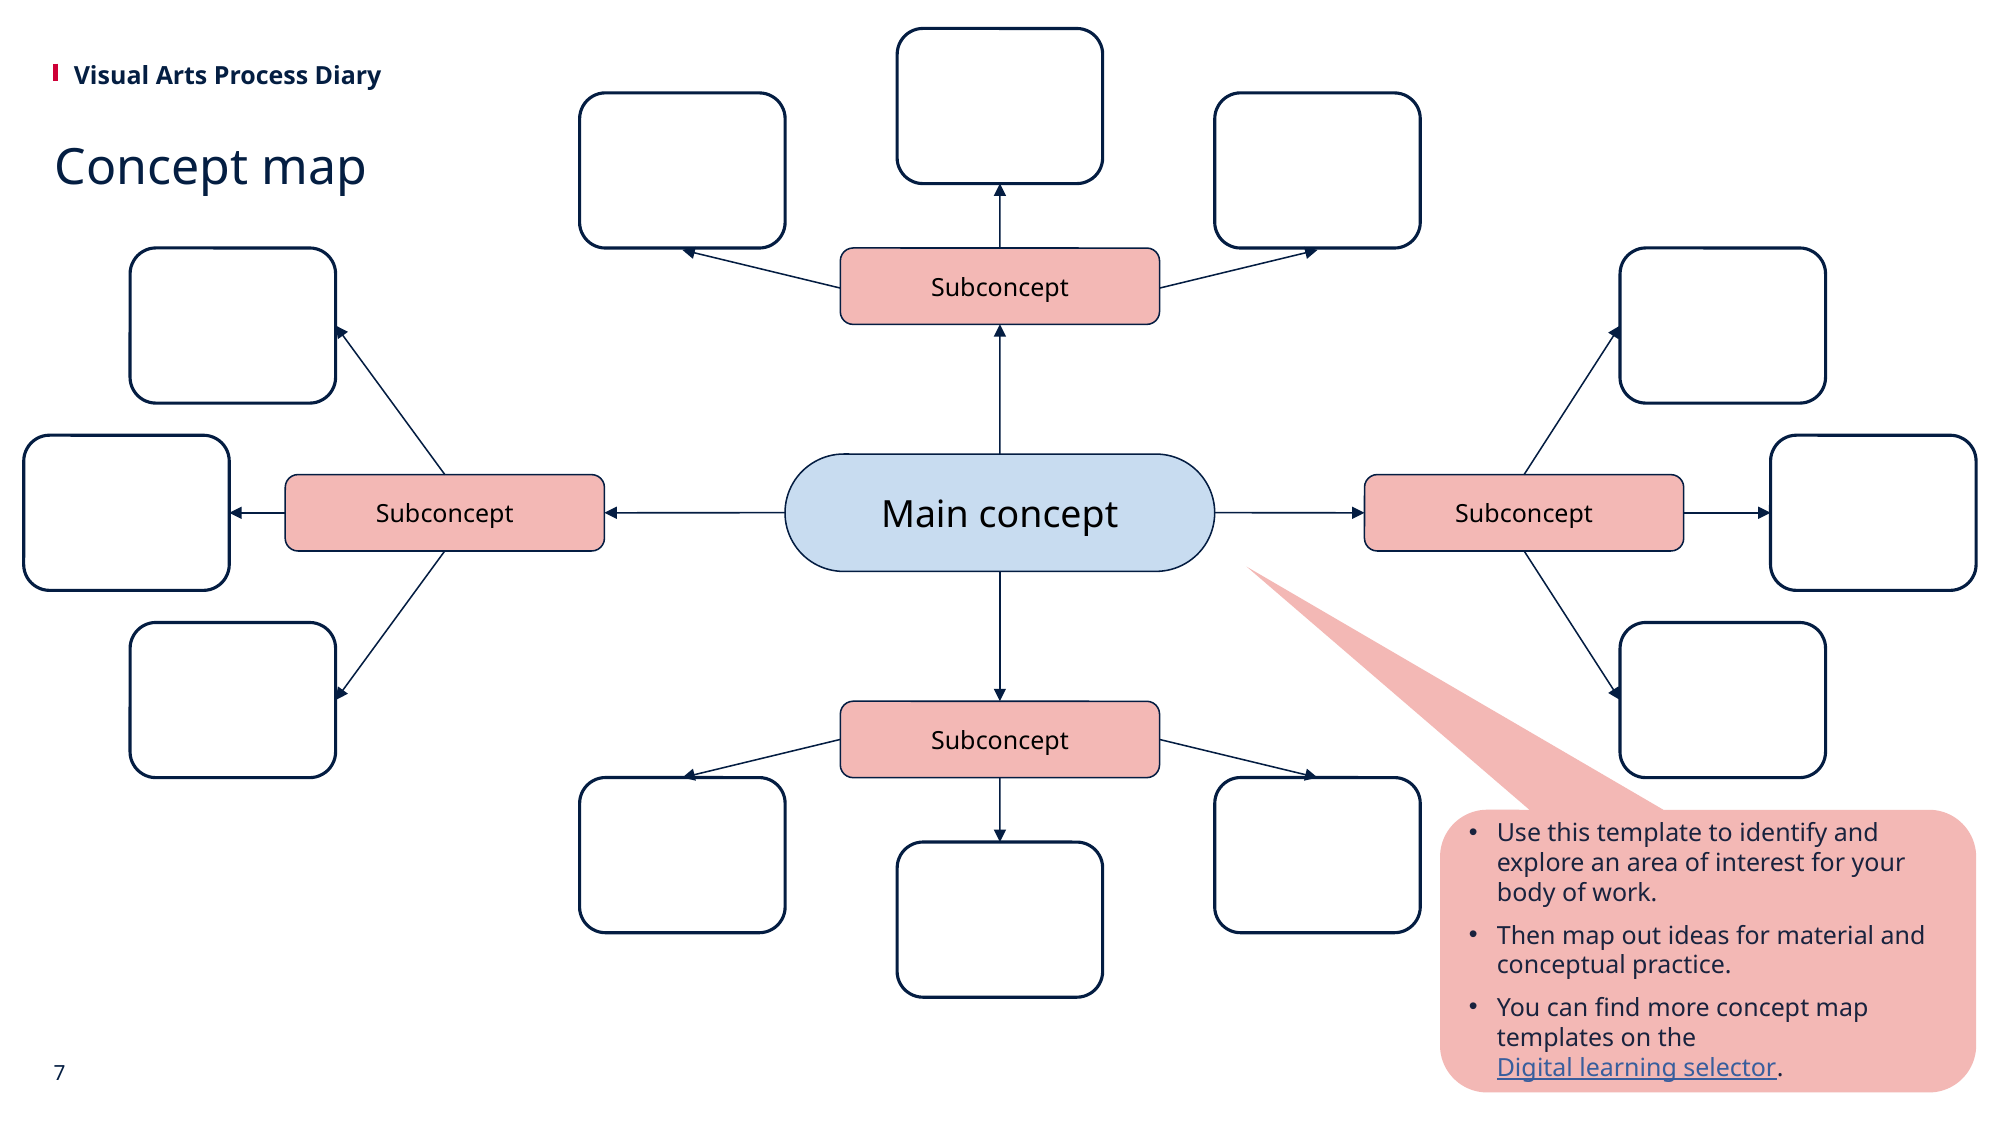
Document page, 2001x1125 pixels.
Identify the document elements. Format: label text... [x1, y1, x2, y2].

text_box Use this template to identify and explore an area of interest for your body of work. Then map out ideas for material and conceptual practice. You can find more concept map templates on the Digital learning selector. [1438, 852, 1978, 1094]
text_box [23, 28, 1977, 998]
footer 7 [53, 1028, 121, 1088]
